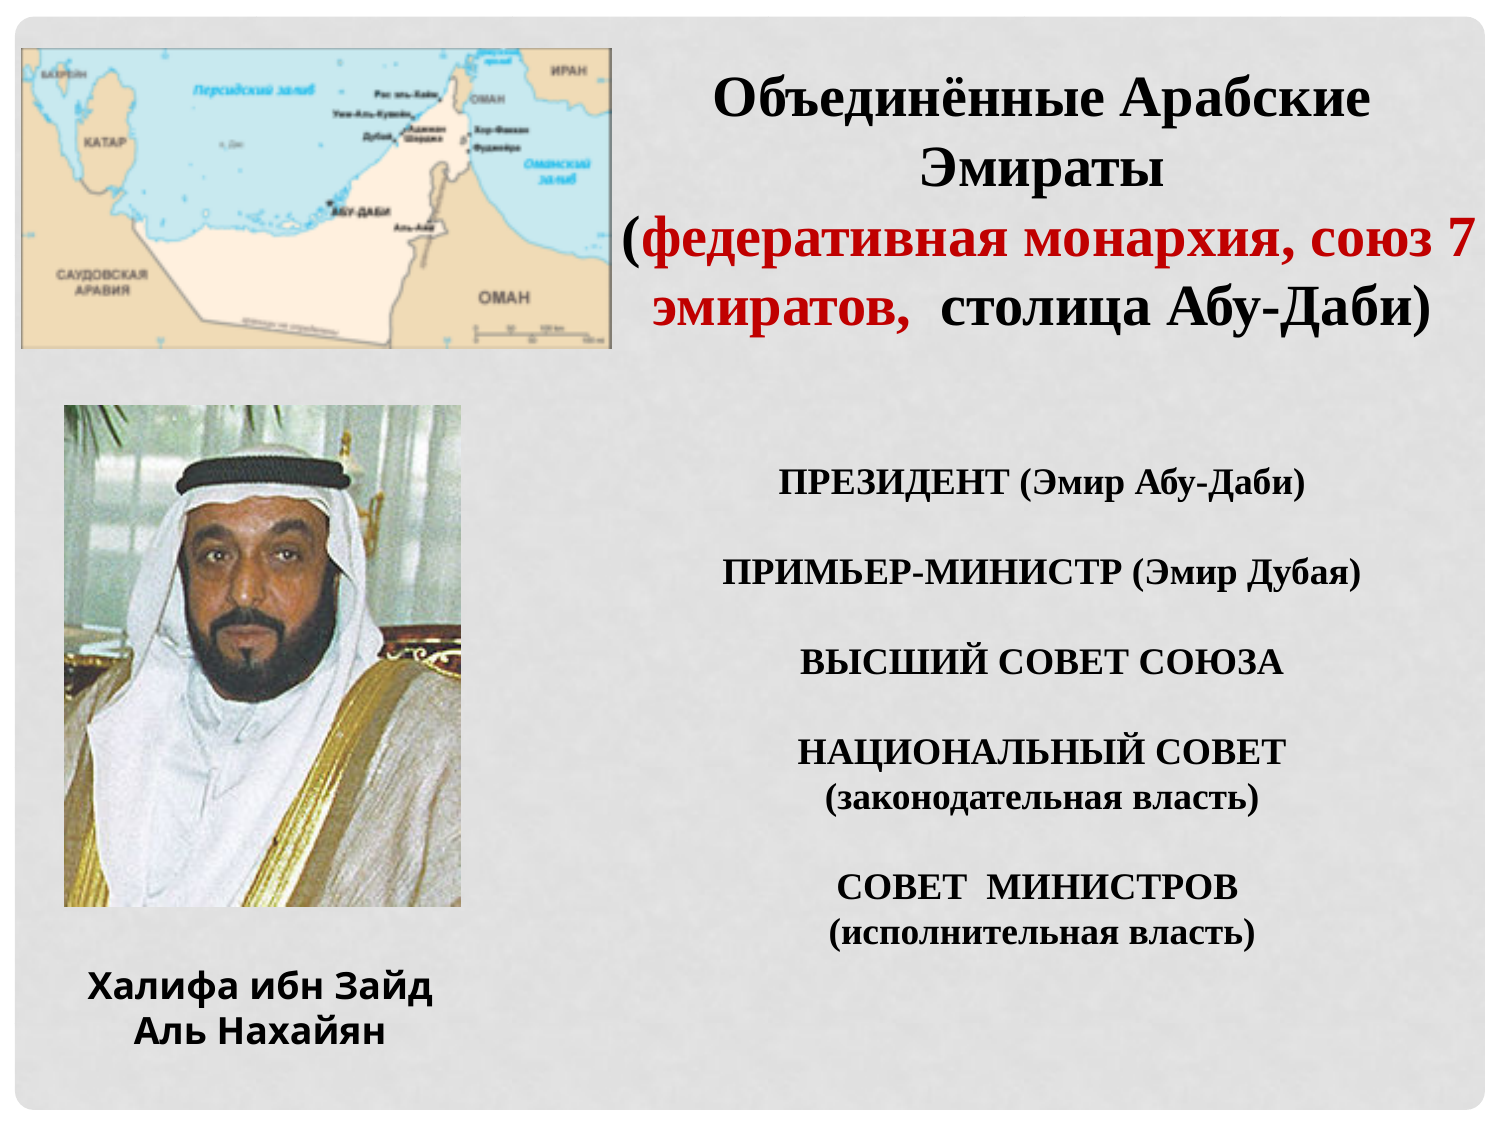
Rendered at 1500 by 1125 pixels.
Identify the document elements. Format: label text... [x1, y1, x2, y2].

picture [21, 48, 613, 349]
picture [64, 405, 461, 907]
text_box Халифа ибн Зайд Аль Нахайян [60, 954, 460, 1060]
text_box ПРЕЗИДЕНТ (Эмир Абу-Даби) ПРИМЬЕР-МИНИСТР (Эмир Дубая) ВЫСШИЙ СОВЕТ СОЮЗА НАЦИОНАЛЬНЫЙ СОВЕТ (законодательная власть) СОВЕТ МИНИСТРОВ (исполнительная власть) [658, 449, 1427, 1050]
text_box Объединённые Арабские Эмираты (федеративная монархия, союз 7 эмиратов, столица Абу-Даби) [613, 50, 1500, 345]
